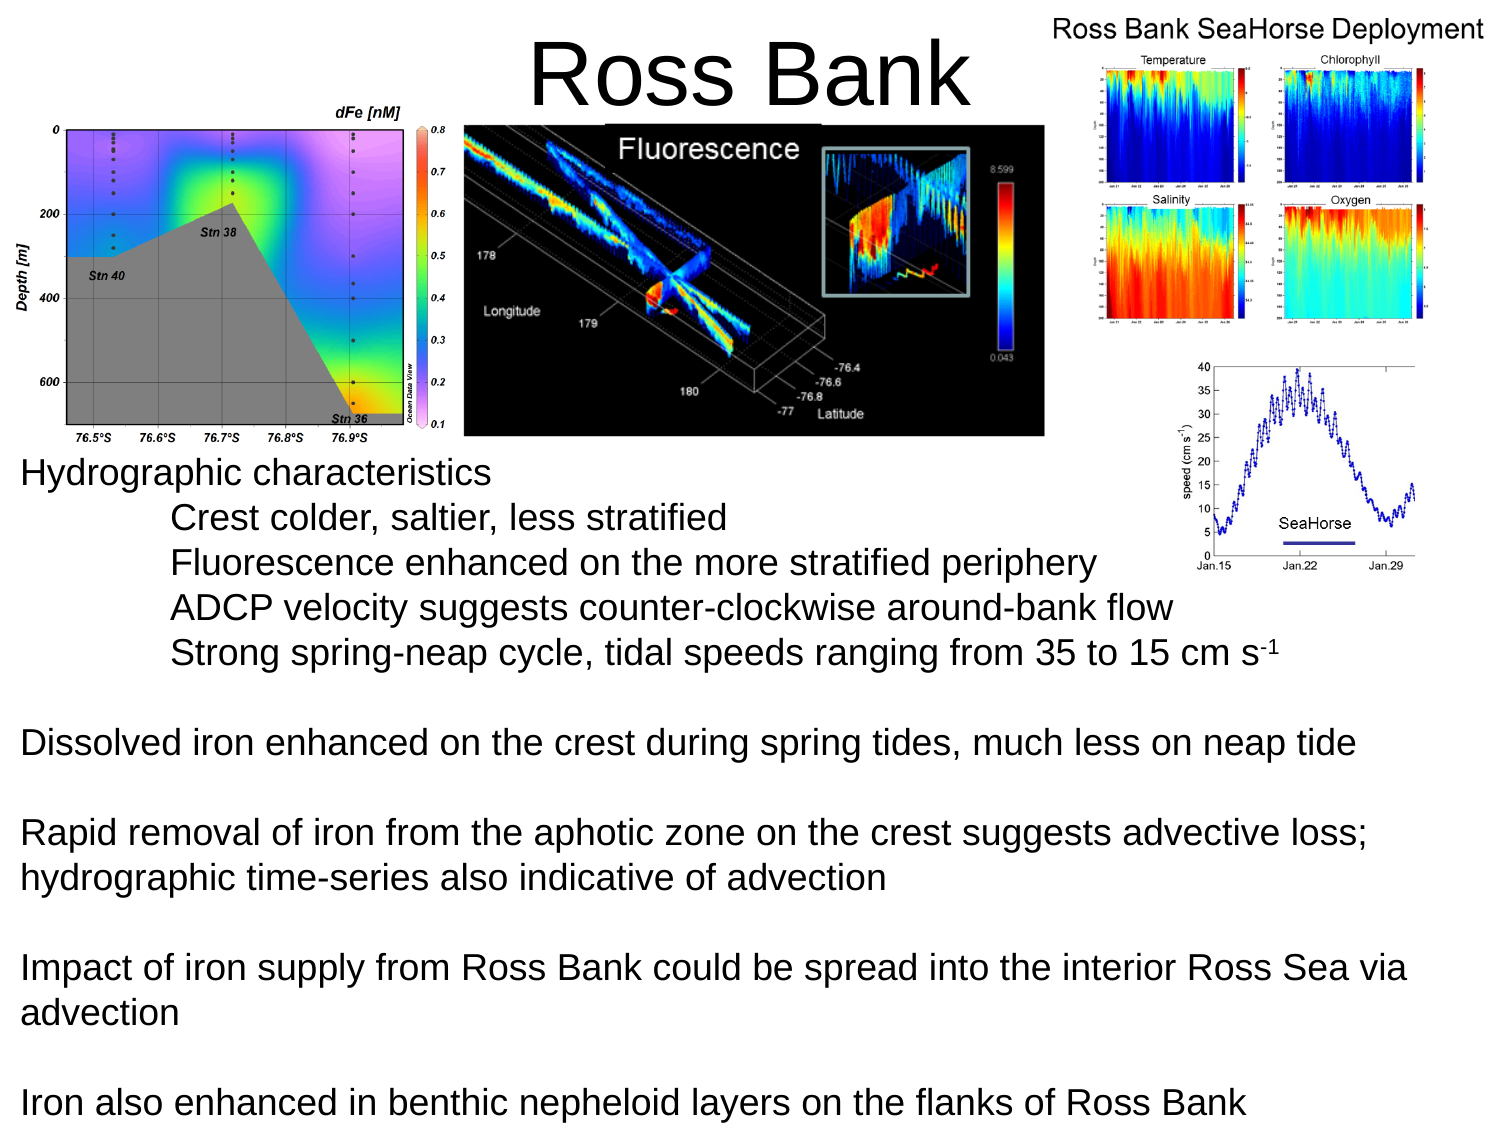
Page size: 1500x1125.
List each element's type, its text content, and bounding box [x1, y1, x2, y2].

title Ross Bank [75, 0, 1032, 109]
text_box Hydrographic characteristics Crest colder, saltier, less stratified Fluorescence enhanced on the more stratified periphery ADCP velocity suggests counter-clockwise around-bank flow Strong spring-neap cycle, tidal speeds ranging from 35 to 15 cm s-1 Dissolved iron enhanced on the crest during spring tides, much less on neap tide Rapid removal of iron from the aphotic zone on the crest suggests advective loss; hydrographic time-series also indicative of advection Impact of iron supply from Ross Bank could be spread into the interior Ross Sea via advection Iron also enhanced in benthic nepheloid layers on the flanks of Ross Bank [5, 440, 1463, 1125]
picture [0, 98, 451, 451]
picture [454, 0, 1500, 579]
